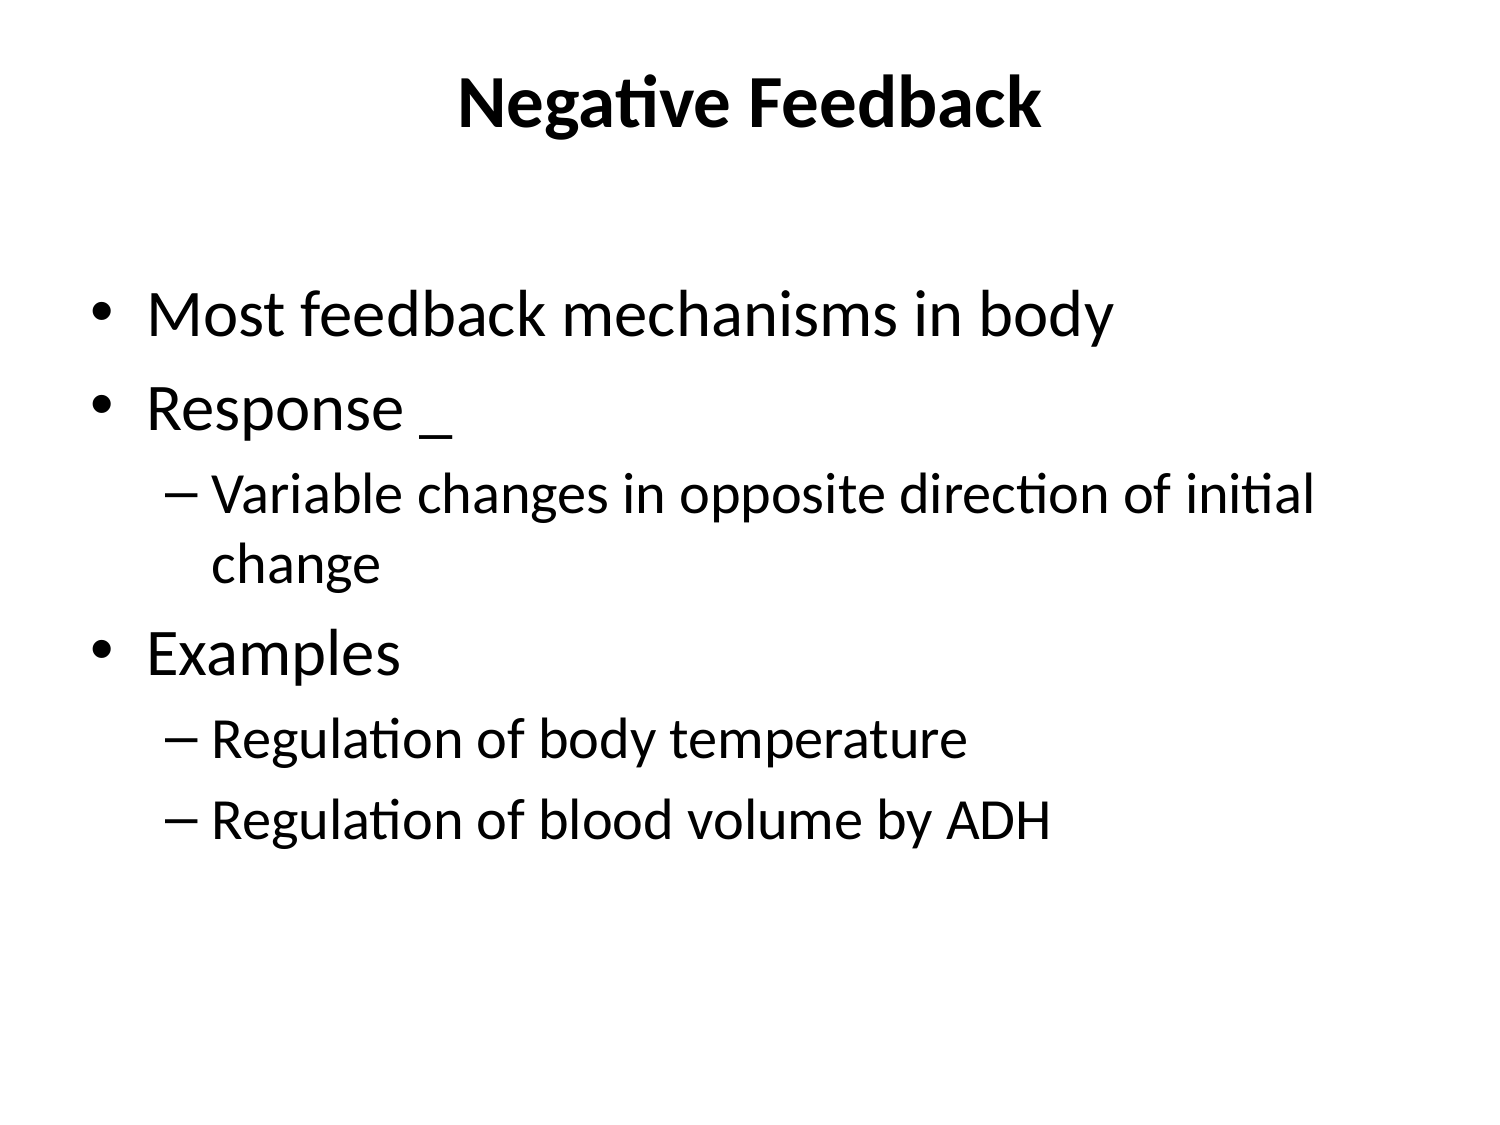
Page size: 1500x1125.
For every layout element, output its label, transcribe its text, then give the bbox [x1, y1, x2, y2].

title Negative Feedback [50, 45, 1450, 150]
list Most feedback mechanisms in body Response _ Variable changes in opposite direction of initial change Examples Regulation of body temperature Regulation of blood volume by ADH [75, 262, 1425, 1005]
